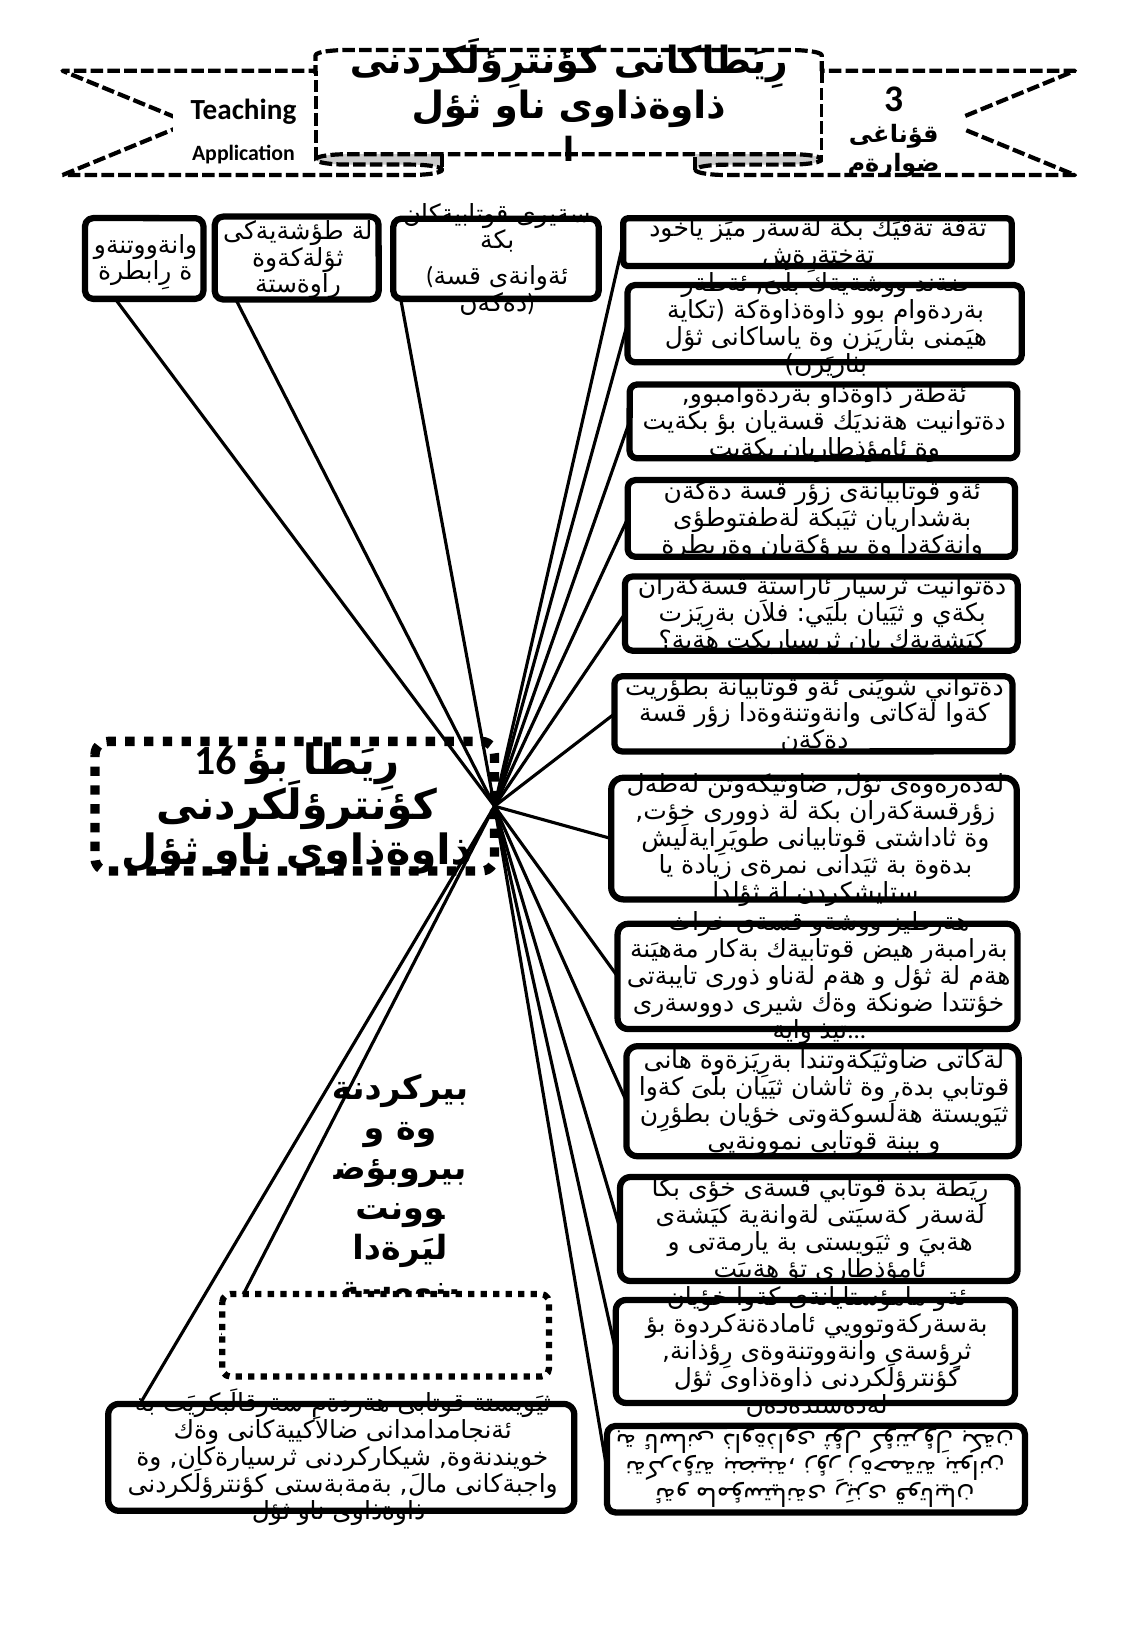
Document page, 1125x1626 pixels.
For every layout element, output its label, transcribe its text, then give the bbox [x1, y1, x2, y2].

text_box رِيَطاكانى كؤنترِؤلَكردنى ذاوةذاوى ناو ثؤل ا [1028, 68, 1078, 93]
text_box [62, 12, 1026, 1601]
text_box رِيَطاكانى كؤنترِؤلَكردنى ذاوةذاوى ناو ثؤل ا [1028, 153, 1078, 178]
